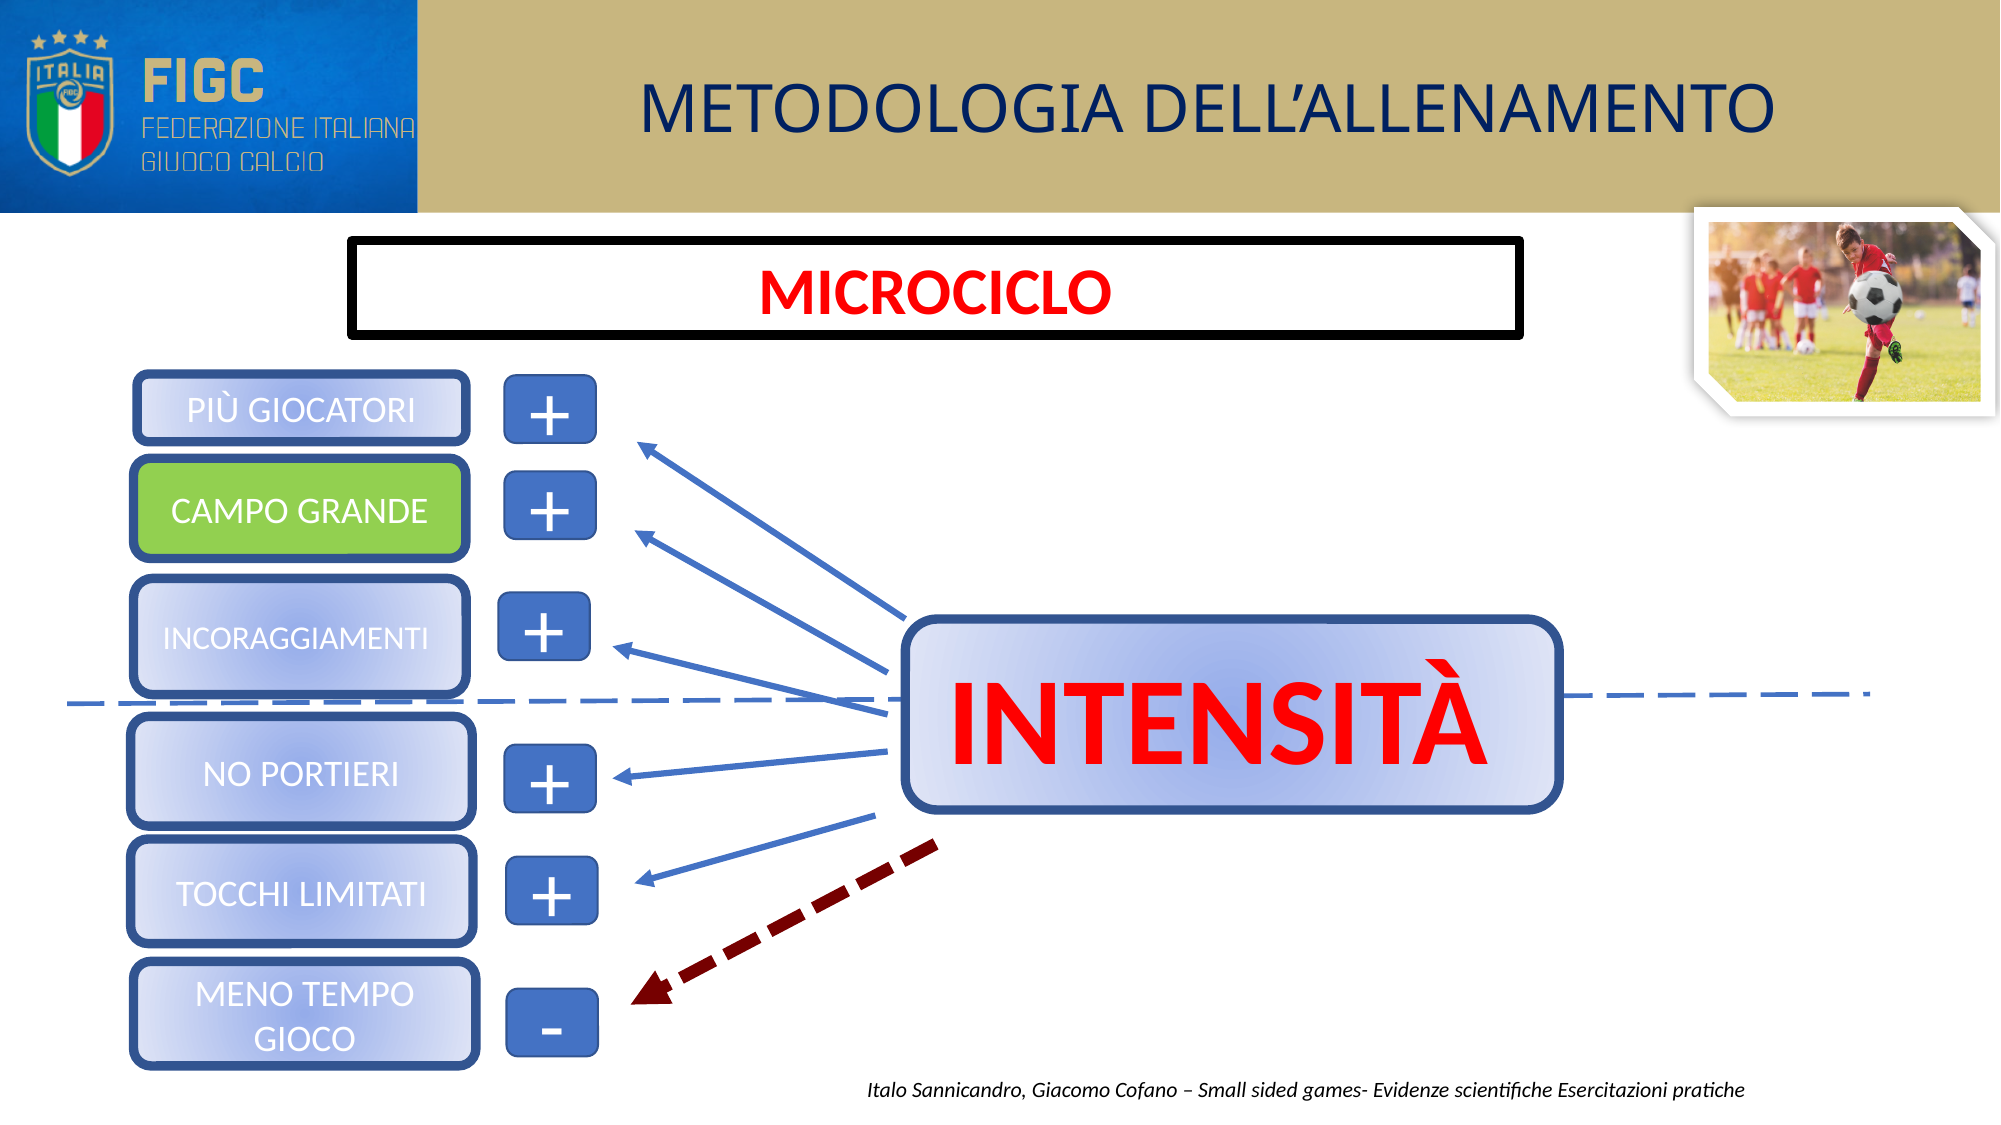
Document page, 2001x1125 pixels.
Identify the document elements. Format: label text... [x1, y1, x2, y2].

text_box INTENSITÀ [904, 704, 1561, 812]
text_box + [505, 855, 599, 926]
text_box NO PORTIERI [129, 715, 474, 828]
text_box + [503, 374, 597, 445]
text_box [630, 843, 936, 1005]
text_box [634, 815, 876, 843]
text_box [612, 751, 888, 779]
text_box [612, 646, 888, 715]
text_box Italo Sannicandro, Giacomo Cofano – Small sided games- Evidenze scientifiche Esercitazioni pratiche [852, 1068, 1921, 1110]
text_box INTENSITÀ [904, 617, 1561, 693]
text_box + [503, 743, 597, 814]
text_box + [503, 470, 597, 541]
text_box MICROCICLO [352, 240, 1520, 336]
text_box TOCCHI LIMITATI [129, 837, 475, 945]
text_box - [505, 987, 600, 1058]
text_box CAMPO GRANDE [132, 457, 467, 560]
text_box INCORAGGIAMENTI [132, 577, 468, 693]
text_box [636, 441, 906, 619]
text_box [67, 693, 612, 704]
text_box MENO TEMPO GIOCO [132, 960, 477, 1067]
text_box + [497, 591, 591, 662]
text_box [888, 693, 1871, 704]
text_box METODOLOGIA DELL’ALLENAMENTO [418, 0, 2000, 213]
text_box PIÙ GIOCATORI [136, 372, 467, 443]
picture [1701, 214, 1988, 409]
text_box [634, 530, 888, 646]
picture [0, 0, 418, 213]
